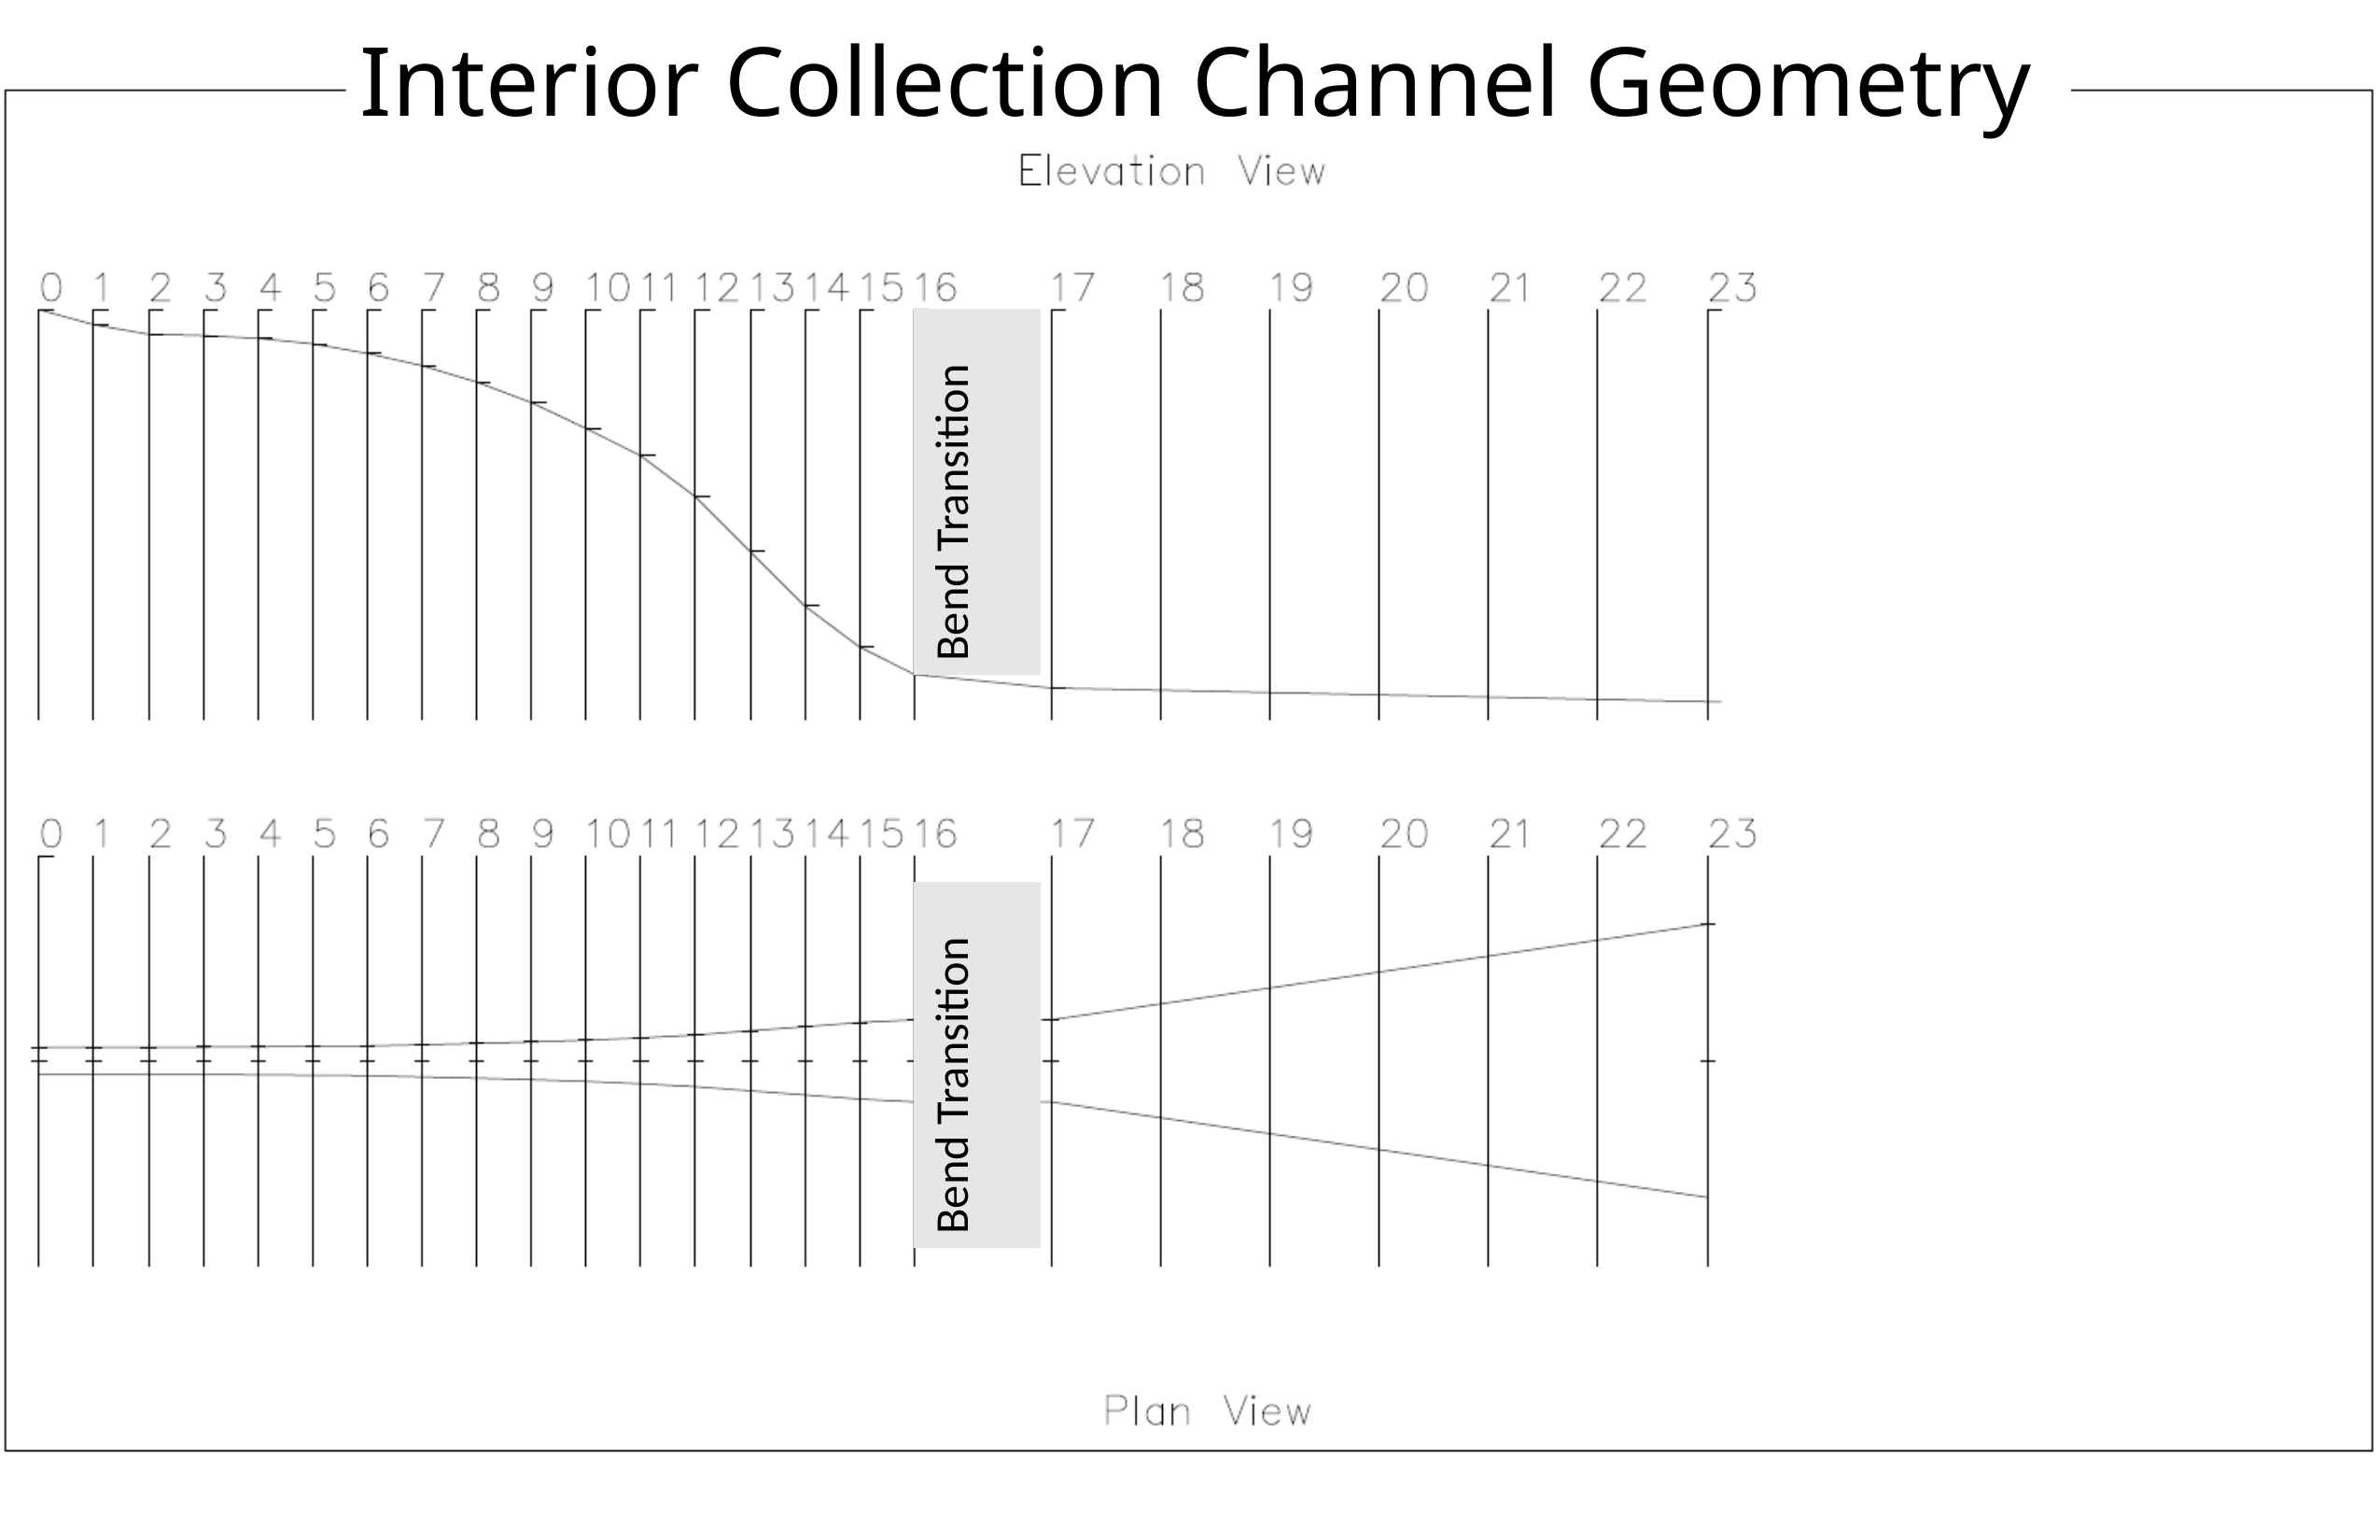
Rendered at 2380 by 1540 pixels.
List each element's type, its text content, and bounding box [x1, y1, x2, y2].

title Interior Collection Channel Geometry [345, 21, 2071, 85]
picture [0, 85, 2380, 1455]
